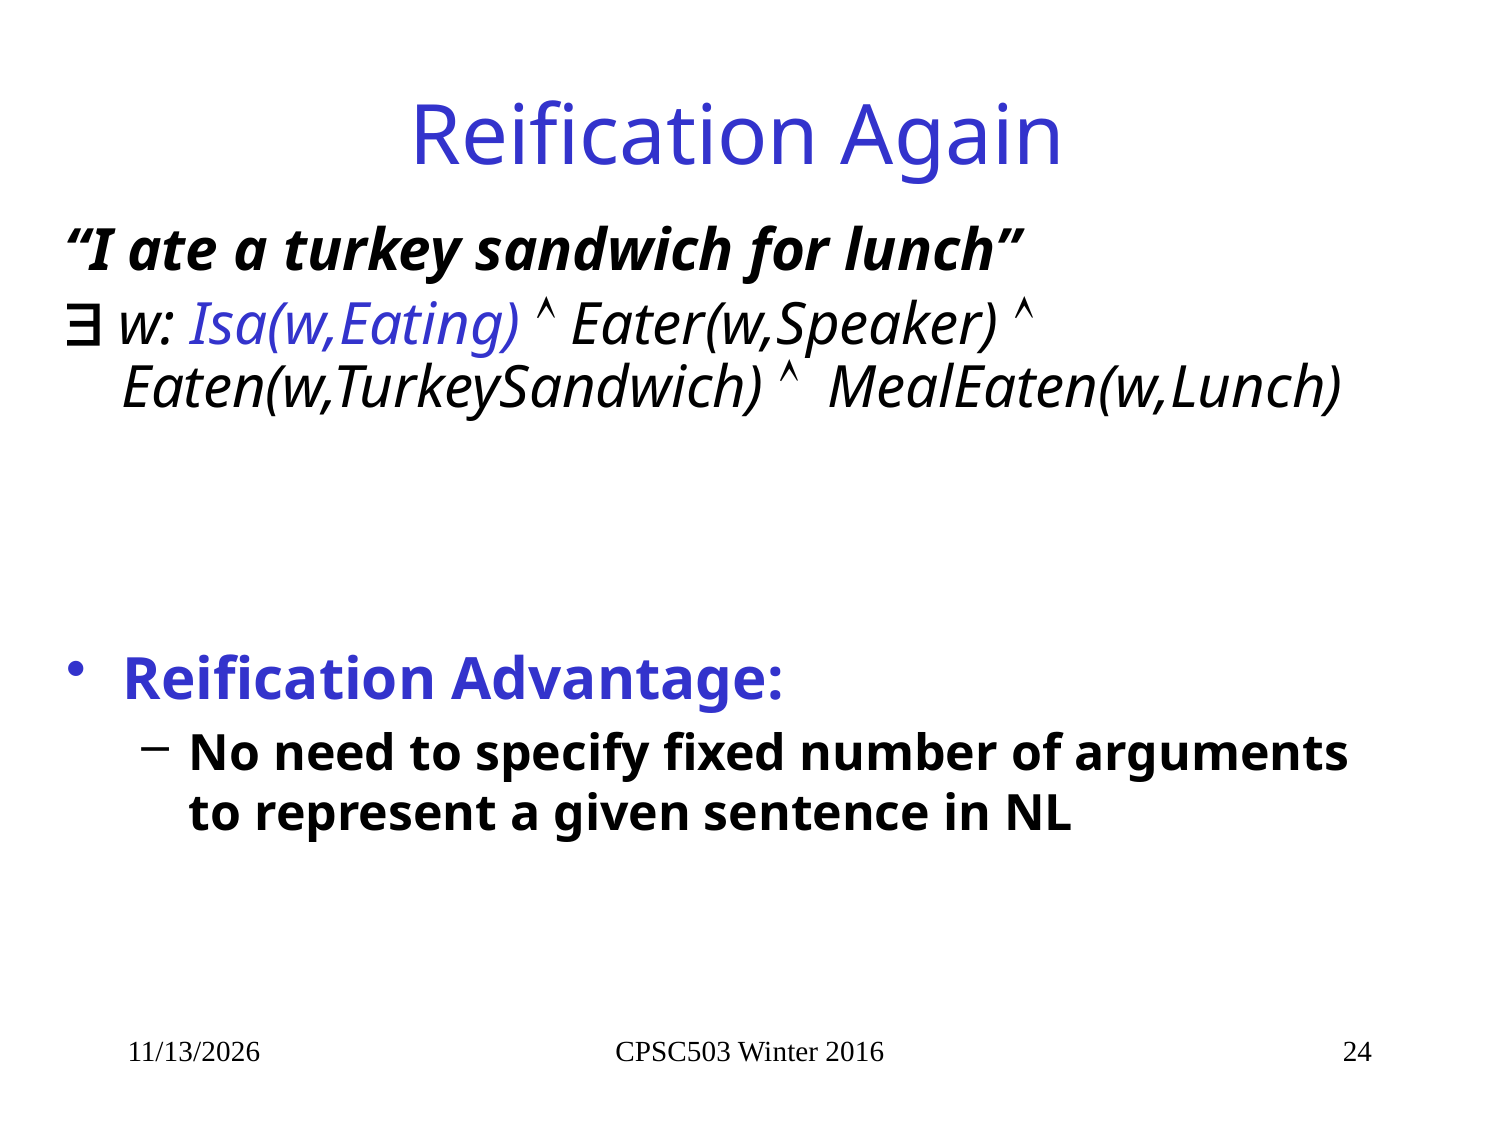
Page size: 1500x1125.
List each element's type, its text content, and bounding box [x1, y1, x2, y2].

title Reification Again [99, 37, 1376, 212]
text_box “I ate a turkey sandwich for lunch” $ w: Isa(w,Eating) Ù Eater(w,Speaker) Ù Eaten(w,TurkeySandwich) Ù MealEaten(w,Lunch) [49, 212, 1500, 475]
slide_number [112, 1024, 426, 1101]
slide_number 24 [1074, 1024, 1388, 1101]
footer CPSC503 Winter 2016 [512, 1024, 988, 1101]
list Reification Advantage: No need to specify fixed number of arguments to represent a given sentence in NL [51, 633, 1390, 918]
